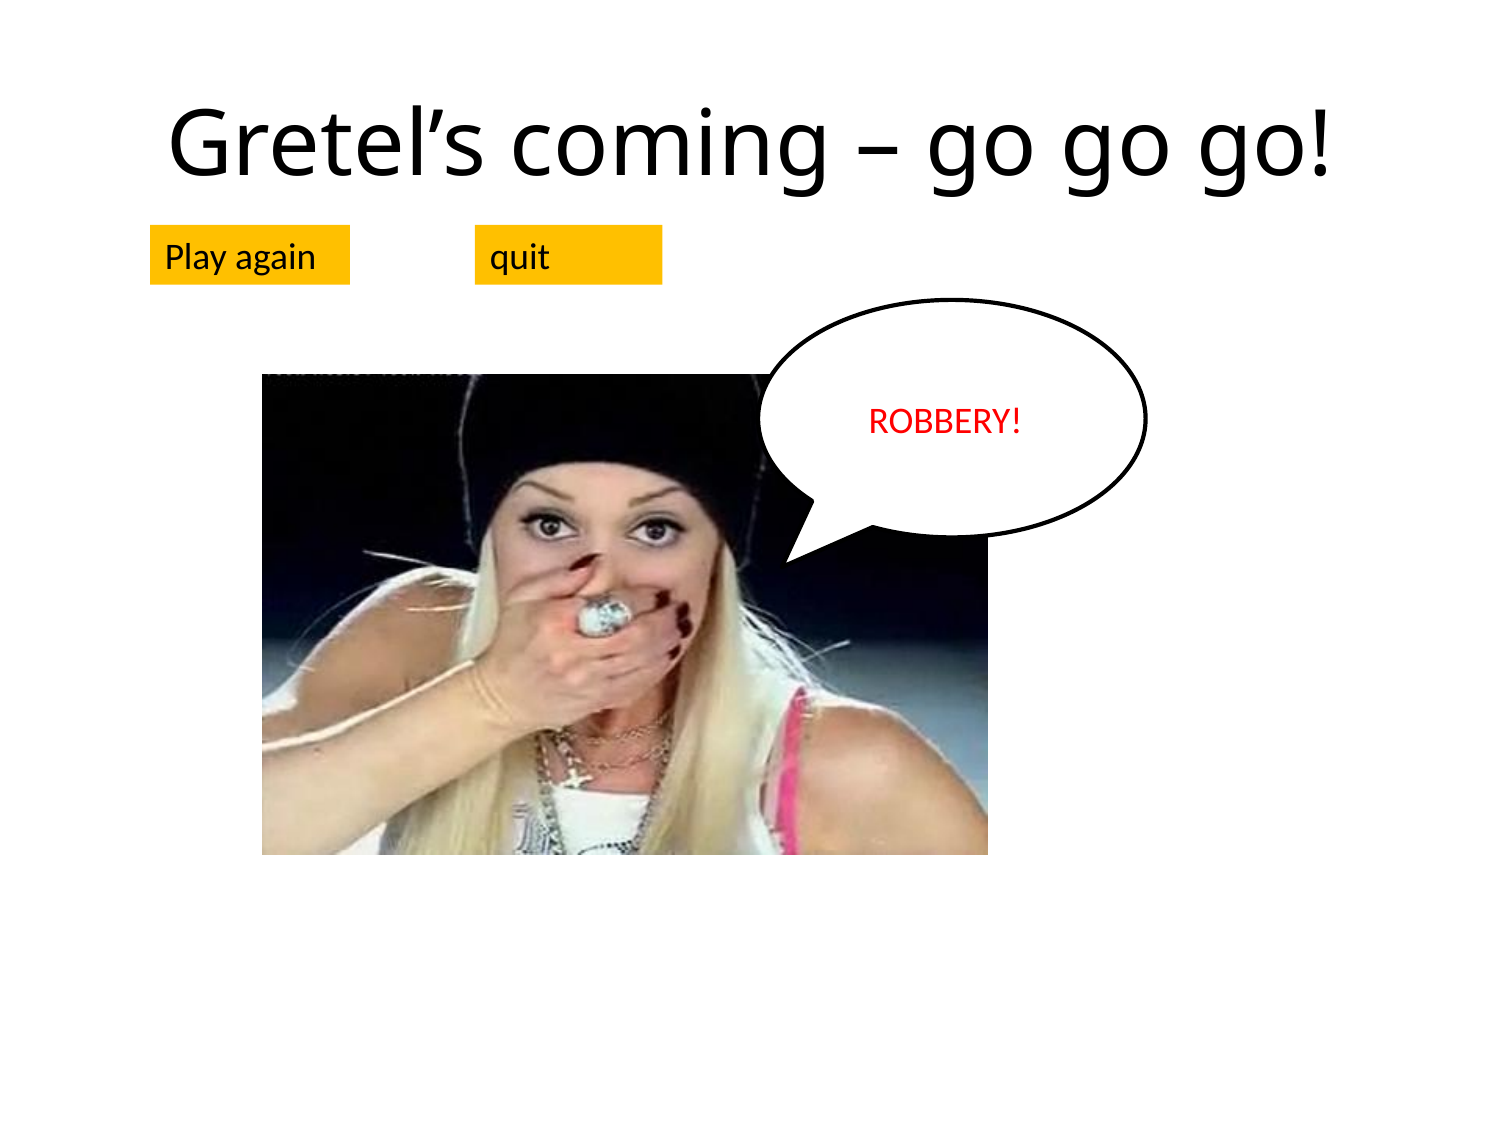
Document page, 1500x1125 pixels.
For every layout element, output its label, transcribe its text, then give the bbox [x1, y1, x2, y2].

text_box ROBBERY!! [770, 297, 1148, 538]
text_box quit [474, 224, 663, 285]
title Gretel’s coming – go go go! [75, 45, 1425, 233]
picture [262, 374, 988, 855]
text_box Play again [150, 224, 350, 285]
